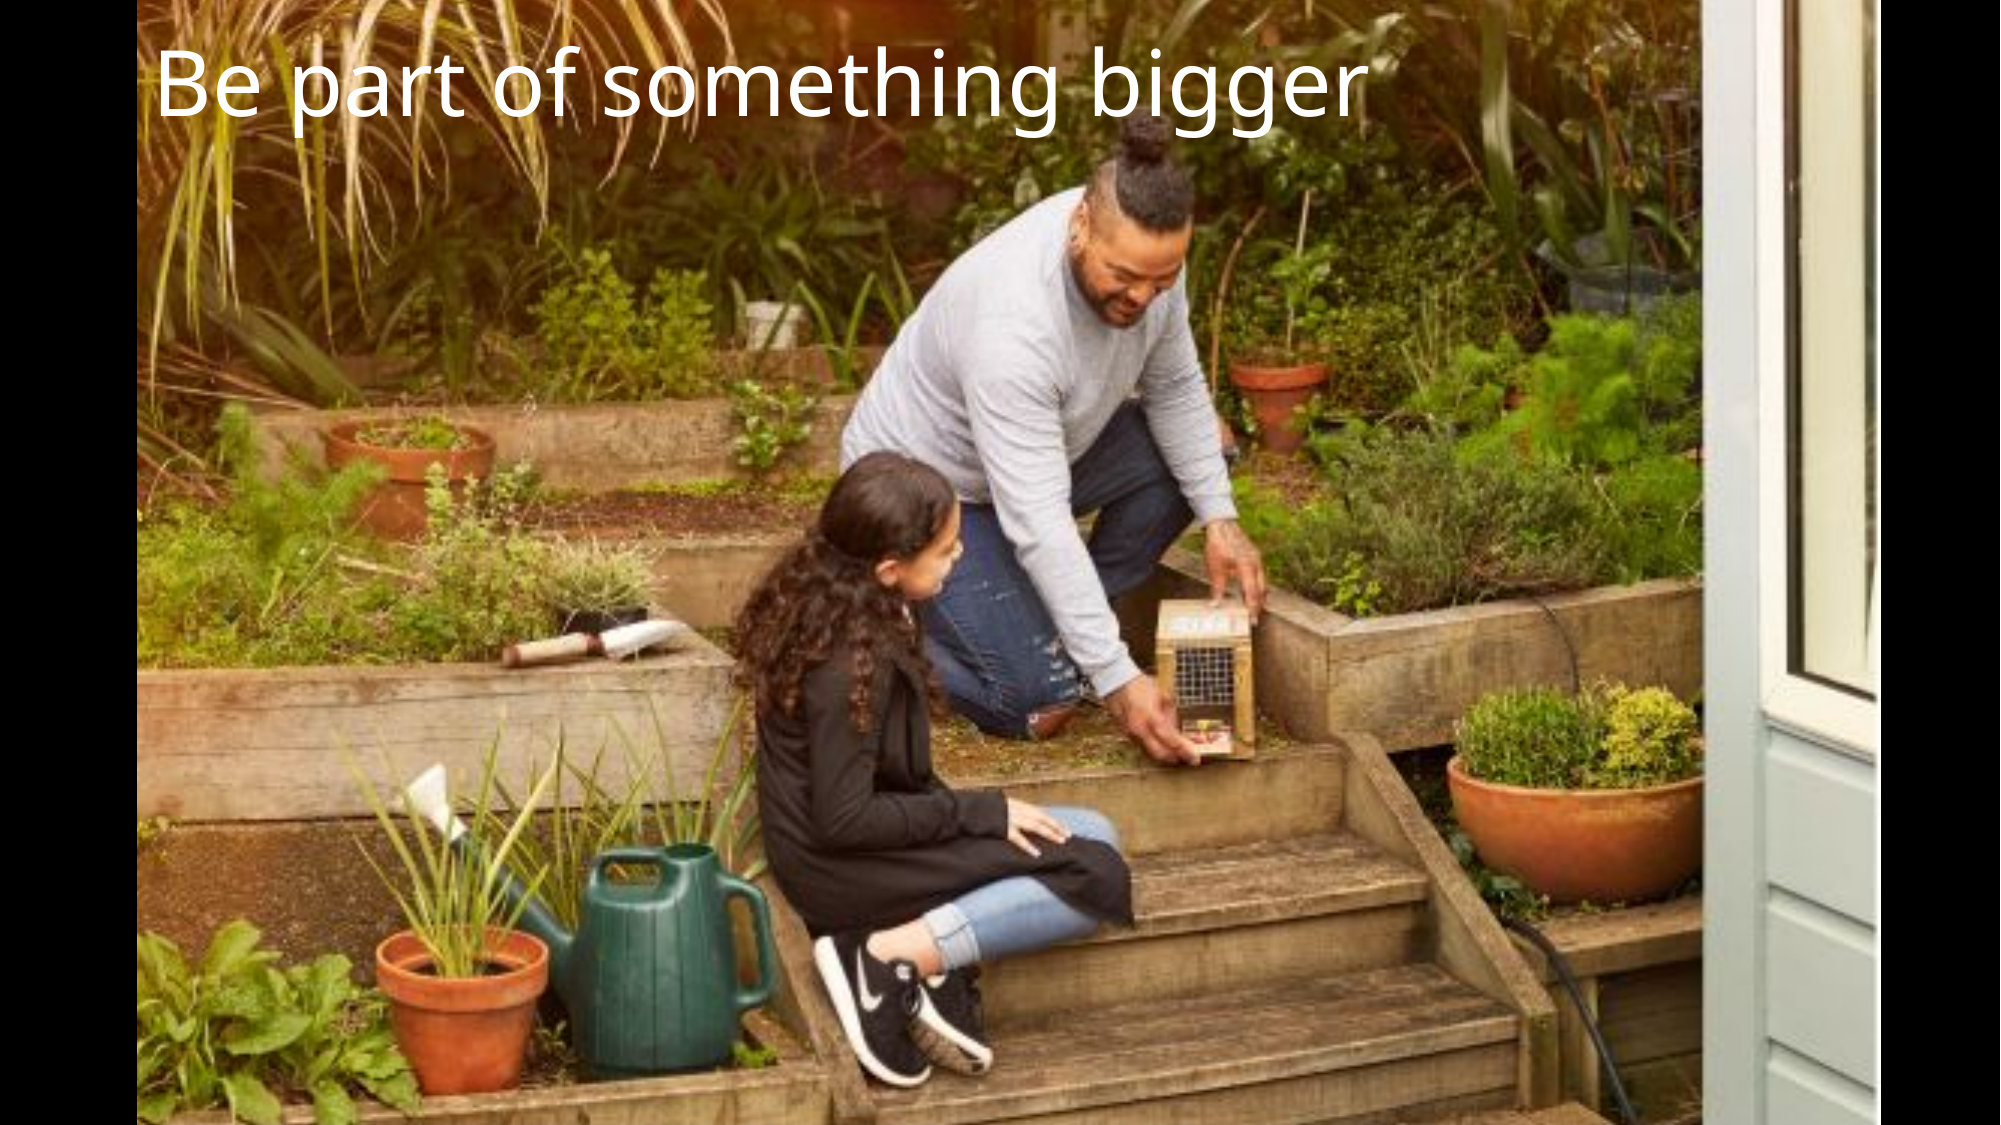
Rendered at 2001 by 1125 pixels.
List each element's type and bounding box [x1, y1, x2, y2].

picture [137, 0, 1881, 1125]
